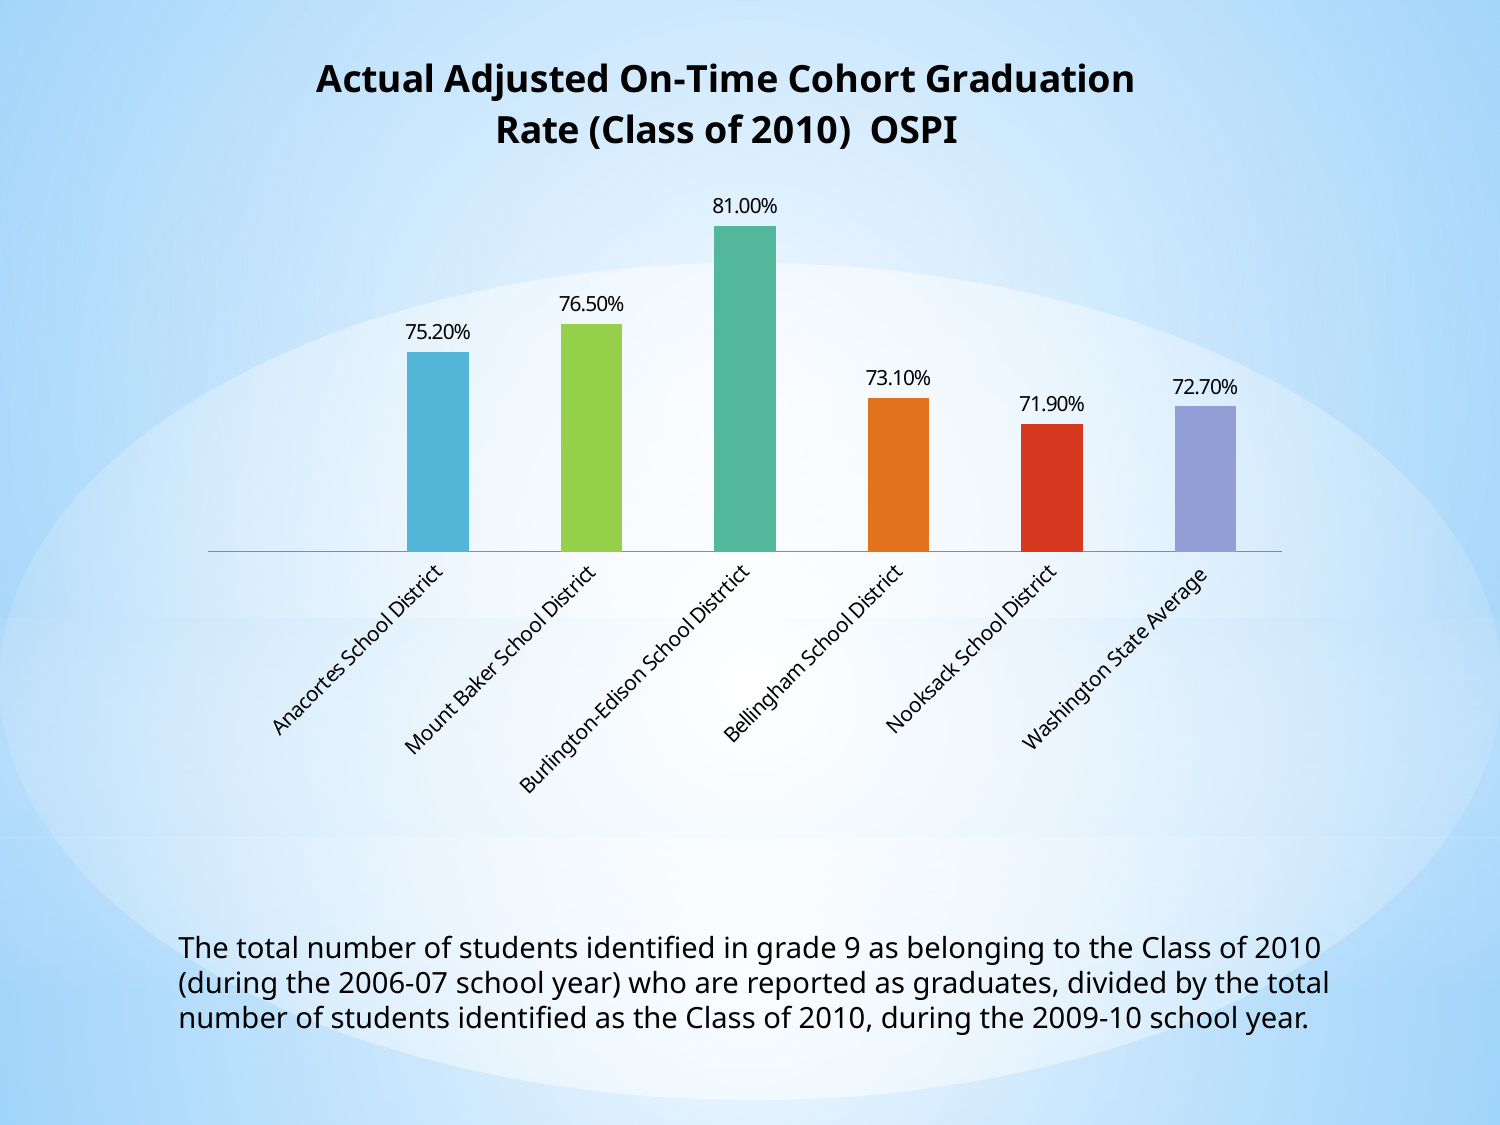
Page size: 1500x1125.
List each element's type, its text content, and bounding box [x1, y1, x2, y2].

text_box The total number of students identified in grade 9 as belonging to the Class of 2010 (during the 2006-07 school year) who are reported as graduates, divided by the total number of students identified as the Class of 2010, during the 2009-10 school year. [163, 921, 1417, 1042]
chart [185, 39, 1305, 816]
